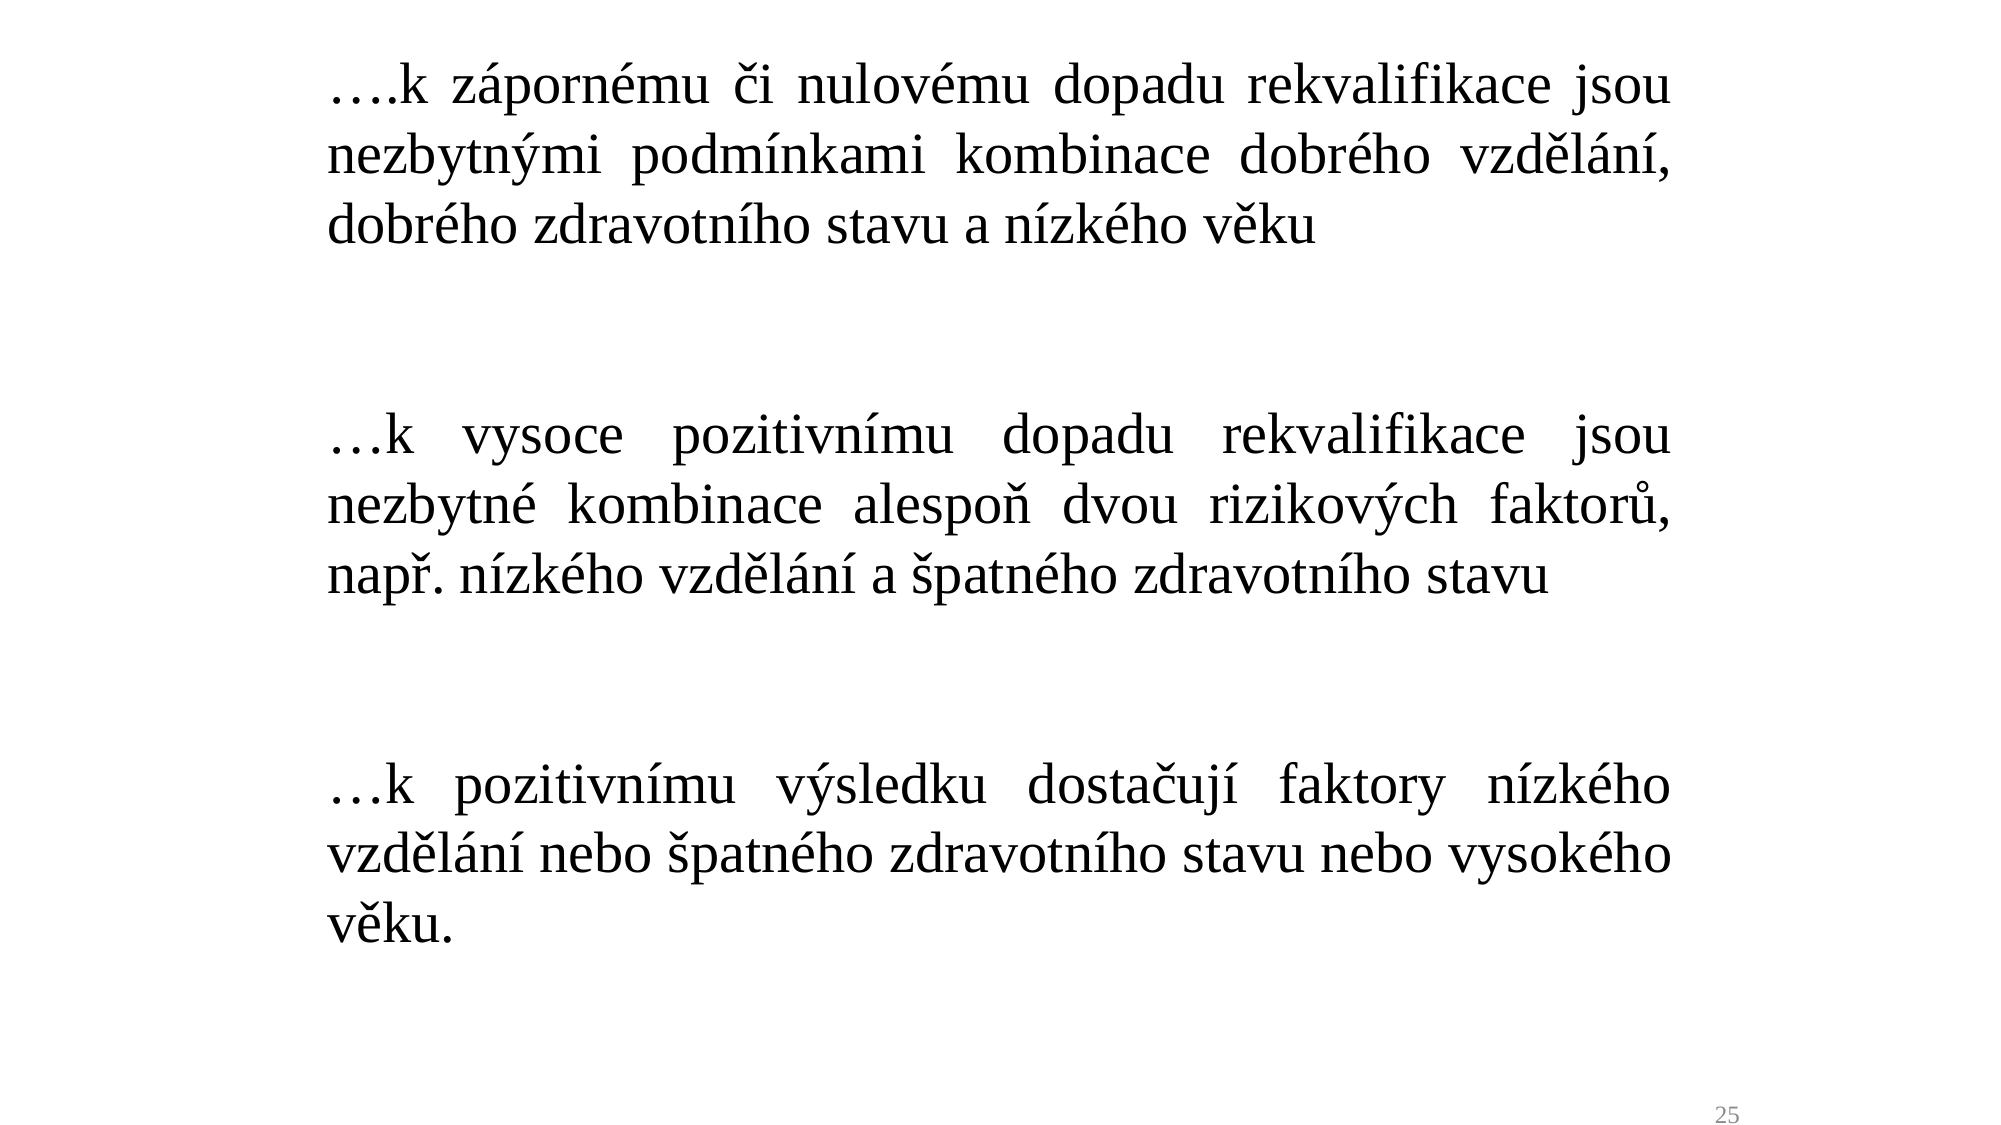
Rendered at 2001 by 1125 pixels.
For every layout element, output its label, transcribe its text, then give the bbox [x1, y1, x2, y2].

slide_number 25 [1404, 1074, 1755, 1125]
text_box ….k zápornému či nulovému dopadu rekvalifikace jsou nezbytnými podmínkami kombinace dobrého vzdělání, dobrého zdravotního stavu a nízkého věku …k vysoce pozitivnímu dopadu rekvalifikace jsou nezbytné kombinace alespoň dvou rizikových faktorů, např. nízkého vzdělání a špatného zdravotního stavu …k pozitivnímu výsledku dostačují faktory nízkého vzdělání nebo špatného zdravotního stavu nebo vysokého věku. [312, 37, 1688, 962]
